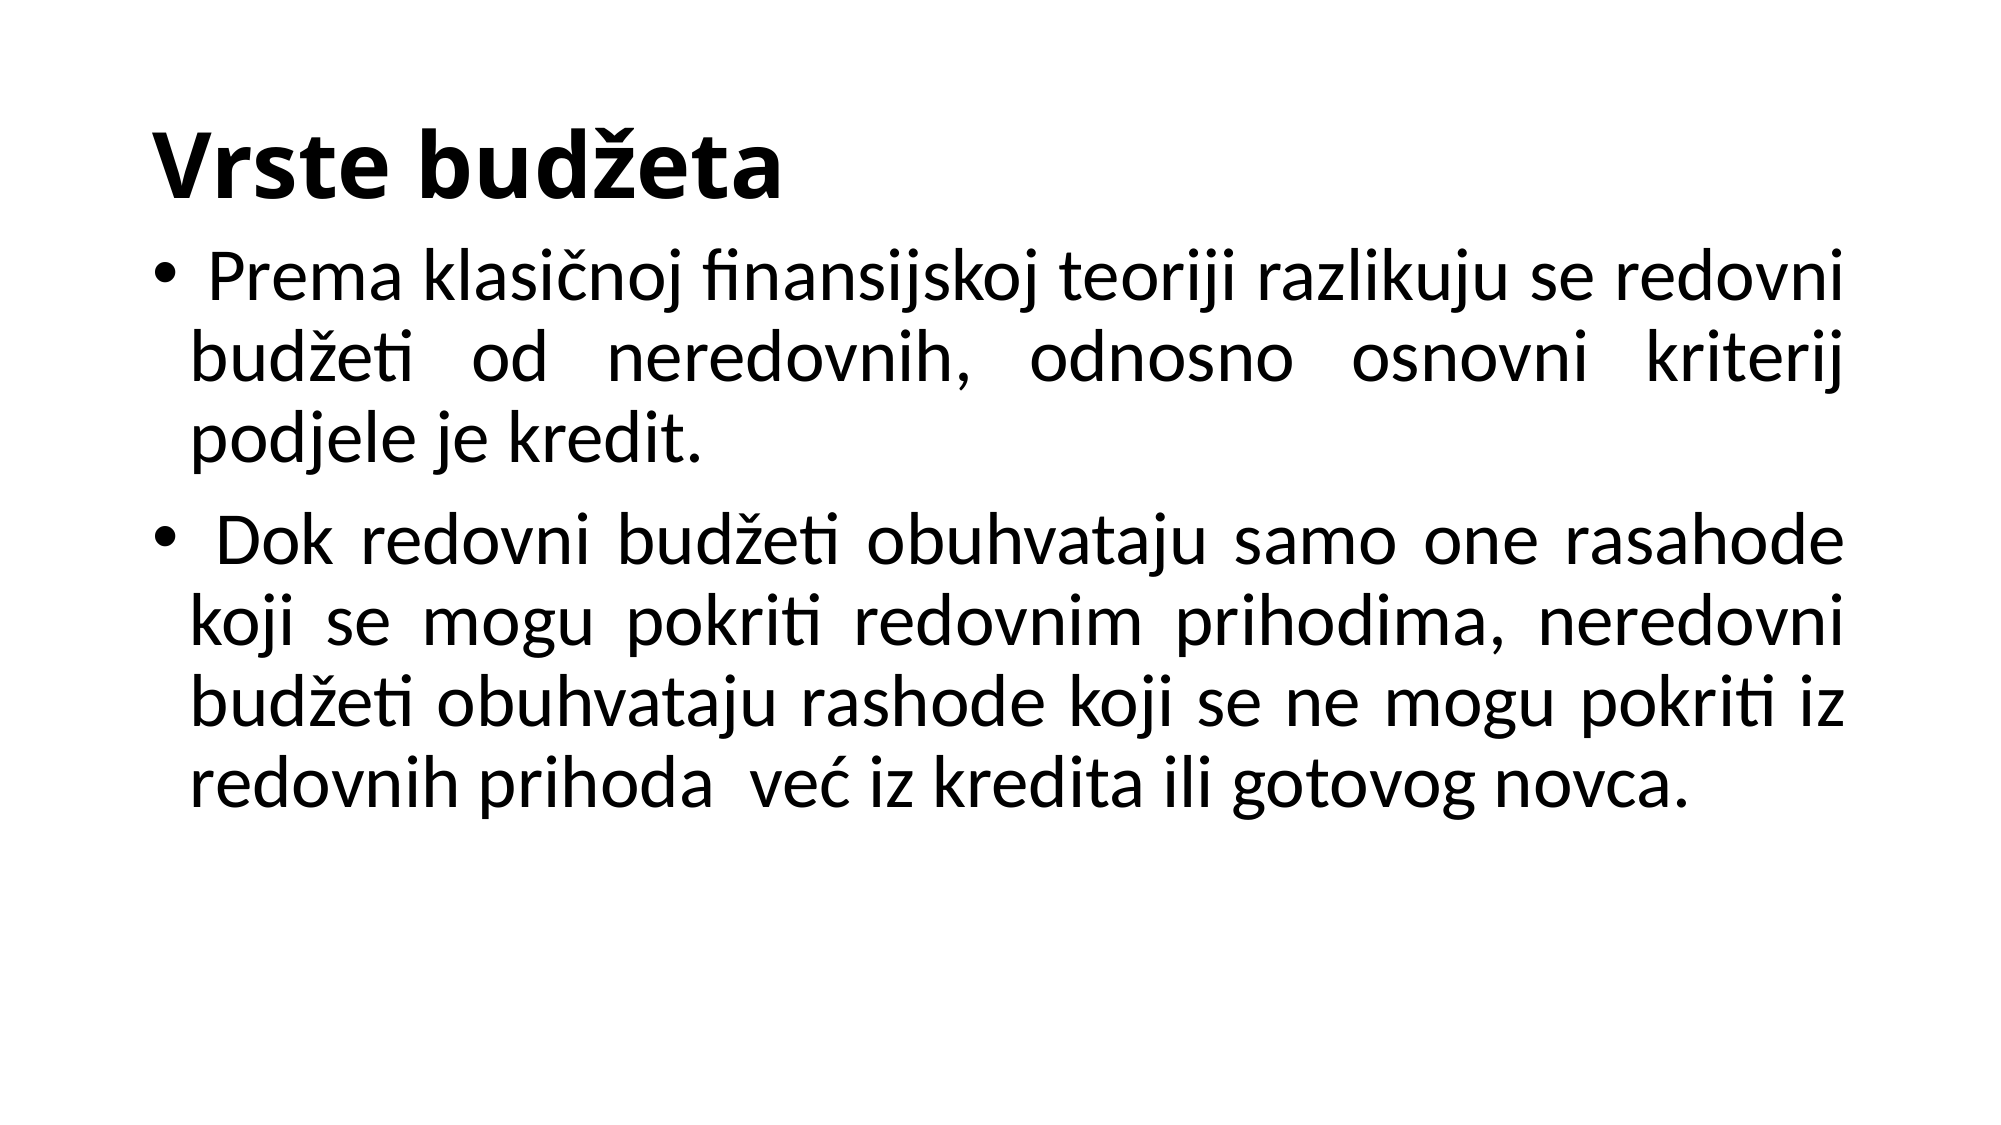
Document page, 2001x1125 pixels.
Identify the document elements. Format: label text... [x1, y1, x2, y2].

title Vrste budžeta [137, 59, 1863, 228]
list Prema klasičnoj finansijskoj teoriji razlikuju se redovni budžeti od neredovnih, odnosno osnovni kriterij podjele je kredit. Dok redovni budžeti obuhvataju samo one rasahode koji se mogu pokriti redovnim prihodima, neredovni budžeti obuhvataju rashode koji se ne mogu pokriti iz redovnih prihoda već iz kredita ili gotovog novca. [137, 228, 1863, 1014]
